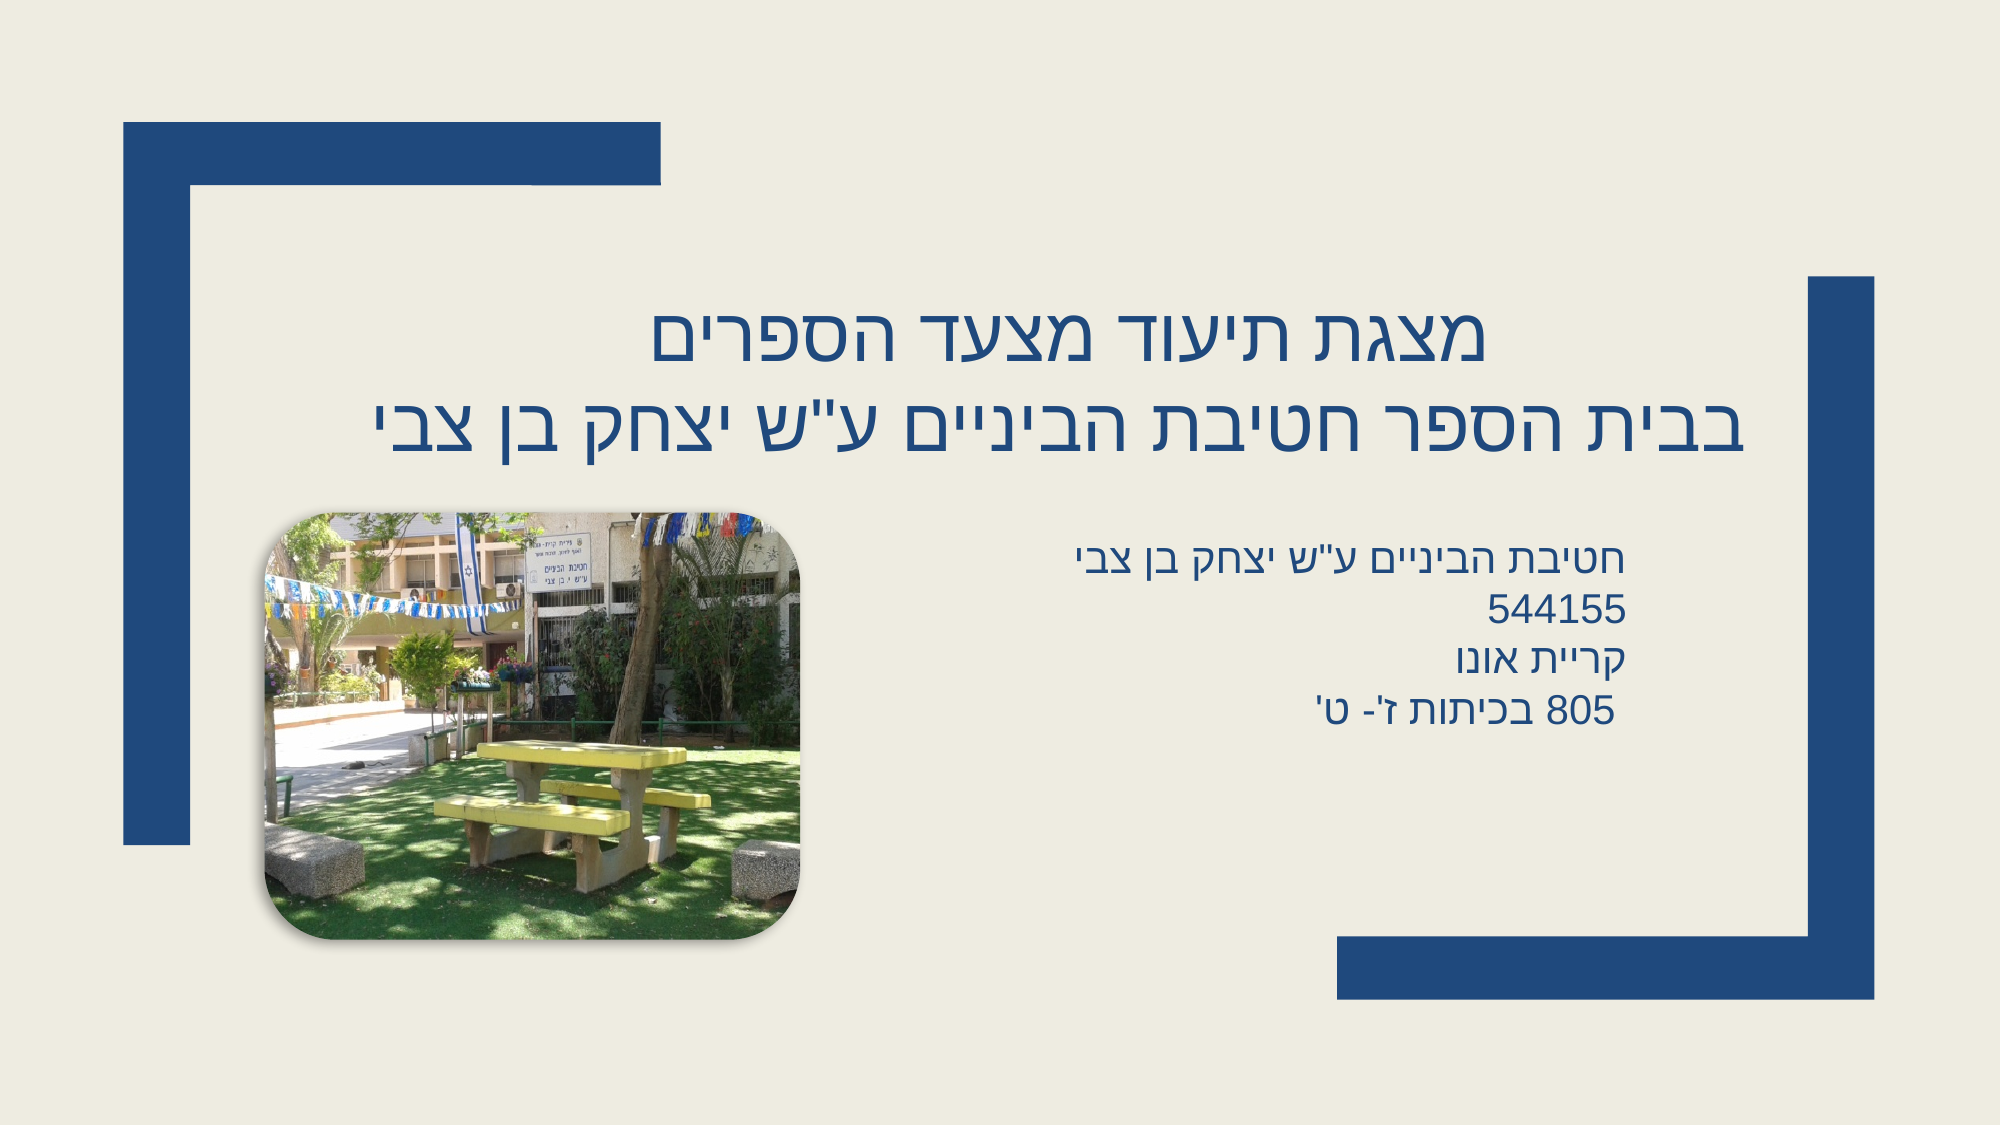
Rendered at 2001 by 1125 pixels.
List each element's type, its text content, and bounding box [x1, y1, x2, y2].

text_box חטיבת הביניים ע"ש יצחק בן צבי 544155 קריית אונו 805 בכיתות ז'- ט' [801, 524, 1654, 740]
text_box מצגת תיעוד מצעד הספרים בבית הספר חטיבת הביניים ע"ש יצחק בן צבי [321, 278, 1796, 474]
picture [264, 512, 801, 940]
